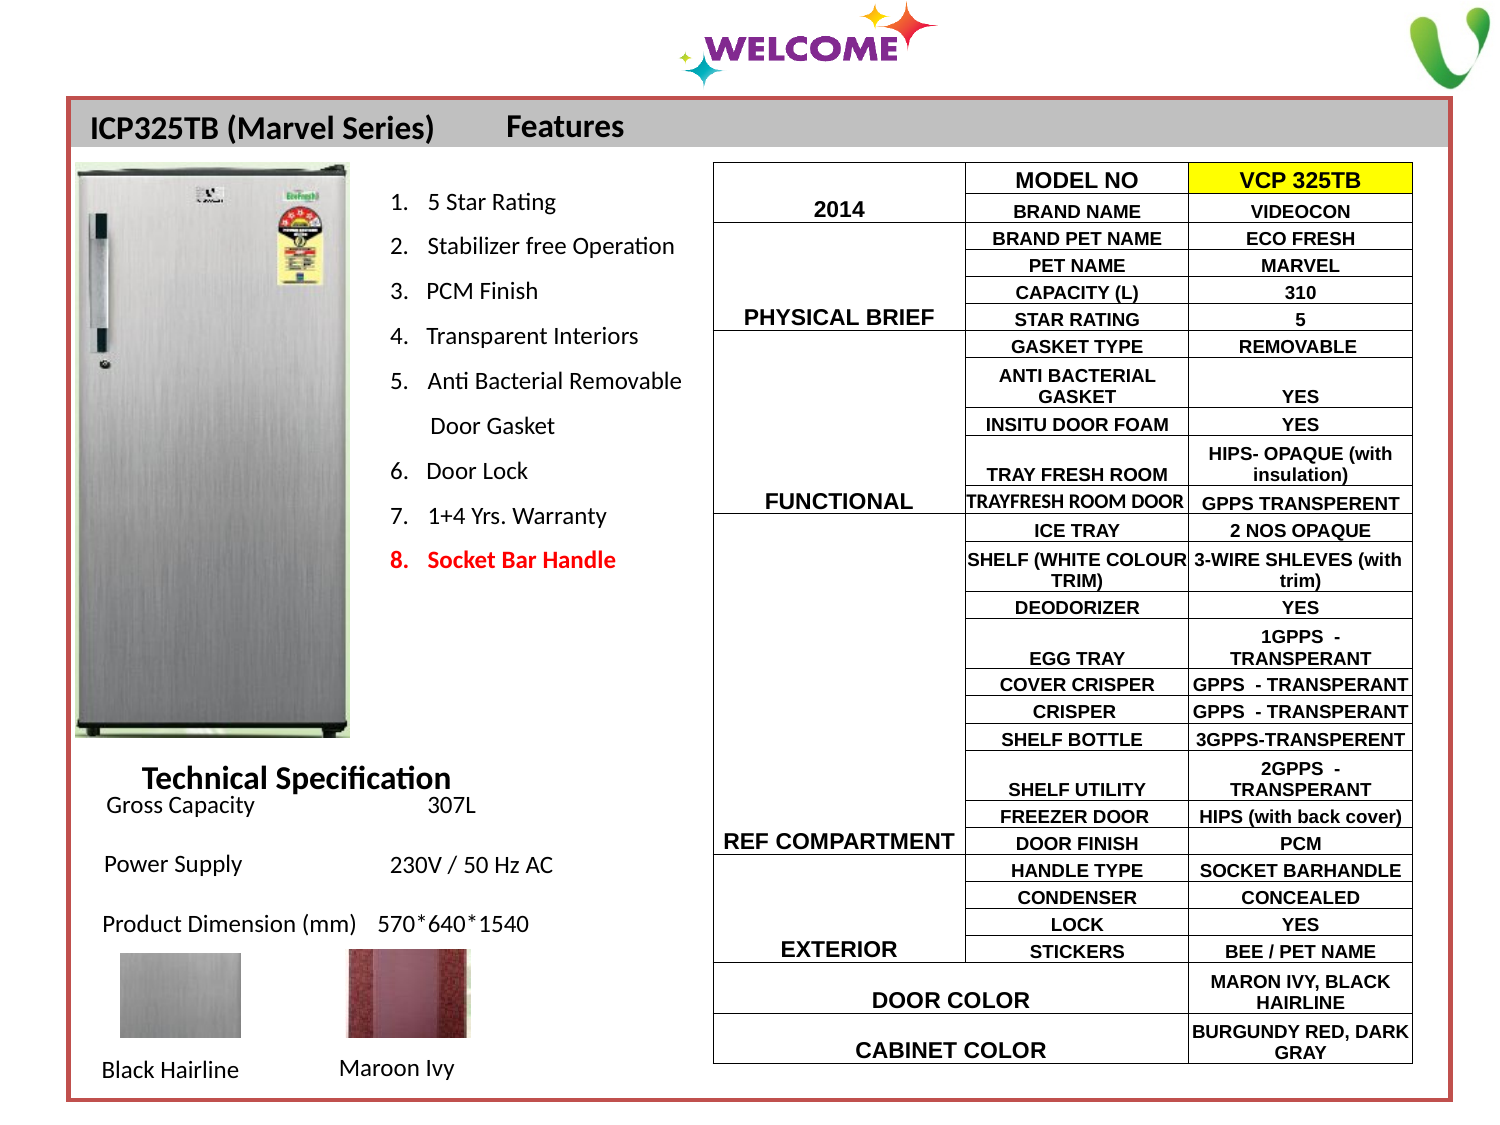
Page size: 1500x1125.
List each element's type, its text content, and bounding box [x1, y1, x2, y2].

table_cell 1GPPS - TRANSPERANT [1189, 619, 1412, 668]
text_box [68, 97, 1451, 1100]
table_cell CRISPER [966, 696, 1188, 723]
table_cell STAR RATING [966, 304, 1188, 330]
table_cell 5 [1189, 304, 1412, 330]
picture [674, 1, 938, 90]
table_cell GASKET TYPE [966, 331, 1188, 357]
table_cell 310 [1189, 277, 1412, 303]
table_cell SOCKET BARHANDLE [1189, 855, 1412, 881]
table_cell PCM [1189, 828, 1412, 854]
picture [119, 953, 242, 1038]
table_cell GPPS - TRANSPERANT [1189, 669, 1412, 695]
table_cell STICKERS [966, 936, 1188, 962]
text_box 230V / 50 Hz AC [375, 847, 633, 890]
table_cell 2 NOS OPAQUE [1189, 514, 1412, 541]
table_cell 2GPPS - TRANSPERANT [1189, 751, 1412, 800]
table_cell YES [1189, 592, 1412, 618]
table_cell COVER CRISPER [966, 669, 1188, 695]
table_cell BRAND NAME [966, 194, 1188, 222]
table_cell HIPS (with back cover) [1189, 801, 1412, 827]
table_cell MARON IVY, BLACK HAIRLINE [1189, 963, 1412, 1013]
table_cell HIPS- OPAQUE (with insulation) [1189, 436, 1412, 485]
table_cell HANDLE TYPE [966, 855, 1188, 881]
table_cell REF COMPARTMENT [714, 514, 965, 854]
table_cell TRAYFRESH ROOM DOOR [966, 486, 1188, 513]
table_cell CABINET COLOR [714, 1014, 1188, 1063]
text_box Black Hairline [86, 1052, 324, 1088]
table_cell YES [1189, 408, 1412, 435]
table_cell VIDEOCON [1189, 194, 1412, 222]
table_cell SHELF BOTTLE [966, 724, 1188, 750]
table_cell MARVEL [1189, 250, 1412, 276]
table_cell BURGUNDY RED, DARK GRAY [1189, 1014, 1412, 1063]
table_cell 3-WIRE SHLEVES (with trim) [1189, 542, 1412, 591]
table_cell GPPS TRANSPERENT [1189, 486, 1412, 513]
text_box Gross Capacity [85, 787, 412, 823]
picture [74, 162, 350, 738]
table_cell BRAND PET NAME [966, 223, 1188, 249]
table_cell CAPACITY (L) [966, 277, 1188, 303]
table_cell DOOR COLOR [714, 963, 1188, 1013]
picture [1404, 1, 1499, 96]
table_cell INSITU DOOR FOAM [966, 408, 1188, 435]
text_box 307L [412, 787, 524, 823]
table_cell DOOR FINISH [966, 828, 1188, 854]
table_cell 3GPPS-TRANSPERENT [1189, 724, 1412, 750]
text_box 570*640*1540 [362, 905, 675, 941]
table_cell SHELF UTILITY [966, 751, 1188, 800]
table_cell BEE / PET NAME [1189, 936, 1412, 962]
text_box Product Dimension (mm) [87, 905, 362, 938]
text_box 5 Star Rating Stabilizer free Operation 3. PCM Finish 4. Transparent Interiors Anti Bacterial Removable Door Gasket 6. Door Lock 1+4 Yrs. Warranty Socket Bar Handle [375, 162, 713, 761]
table_header VCP 325TB [1189, 163, 1412, 193]
table_cell CONDENSER [966, 882, 1188, 908]
table_header MODEL NO [966, 163, 1188, 193]
table_cell FREEZER DOOR [966, 801, 1188, 827]
text_box Technical Specification [126, 762, 468, 787]
table_cell EGG TRAY [966, 619, 1188, 668]
table_cell ICE TRAY [966, 514, 1188, 541]
table_cell PET NAME [966, 250, 1188, 276]
table_cell EXTERIOR [714, 855, 965, 962]
table_cell TRAY FRESH ROOM [966, 436, 1188, 485]
table_cell ECO FRESH [1189, 223, 1412, 249]
text_box Power Supply [89, 846, 300, 889]
text_box Maroon Ivy [324, 1050, 620, 1100]
text_box ICP325TB (Marvel Series) [74, 112, 743, 152]
table_cell YES [1189, 909, 1412, 935]
table_cell FUNCTIONAL [714, 331, 965, 513]
table_cell SHELF (WHITE COLOUR TRIM) [966, 542, 1188, 591]
table_cell REMOVABLE [1189, 331, 1412, 357]
picture [344, 949, 471, 1038]
table_cell YES [1189, 358, 1412, 407]
table_cell PHYSICAL BRIEF [714, 223, 965, 330]
table_cell ANTI BACTERIAL GASKET [966, 358, 1188, 407]
table_cell DEODORIZER [966, 592, 1188, 618]
table_cell LOCK [966, 909, 1188, 935]
table_header 2014 [714, 163, 965, 222]
table_cell GPPS - TRANSPERANT [1189, 696, 1412, 723]
table_cell CONCEALED [1189, 882, 1412, 908]
